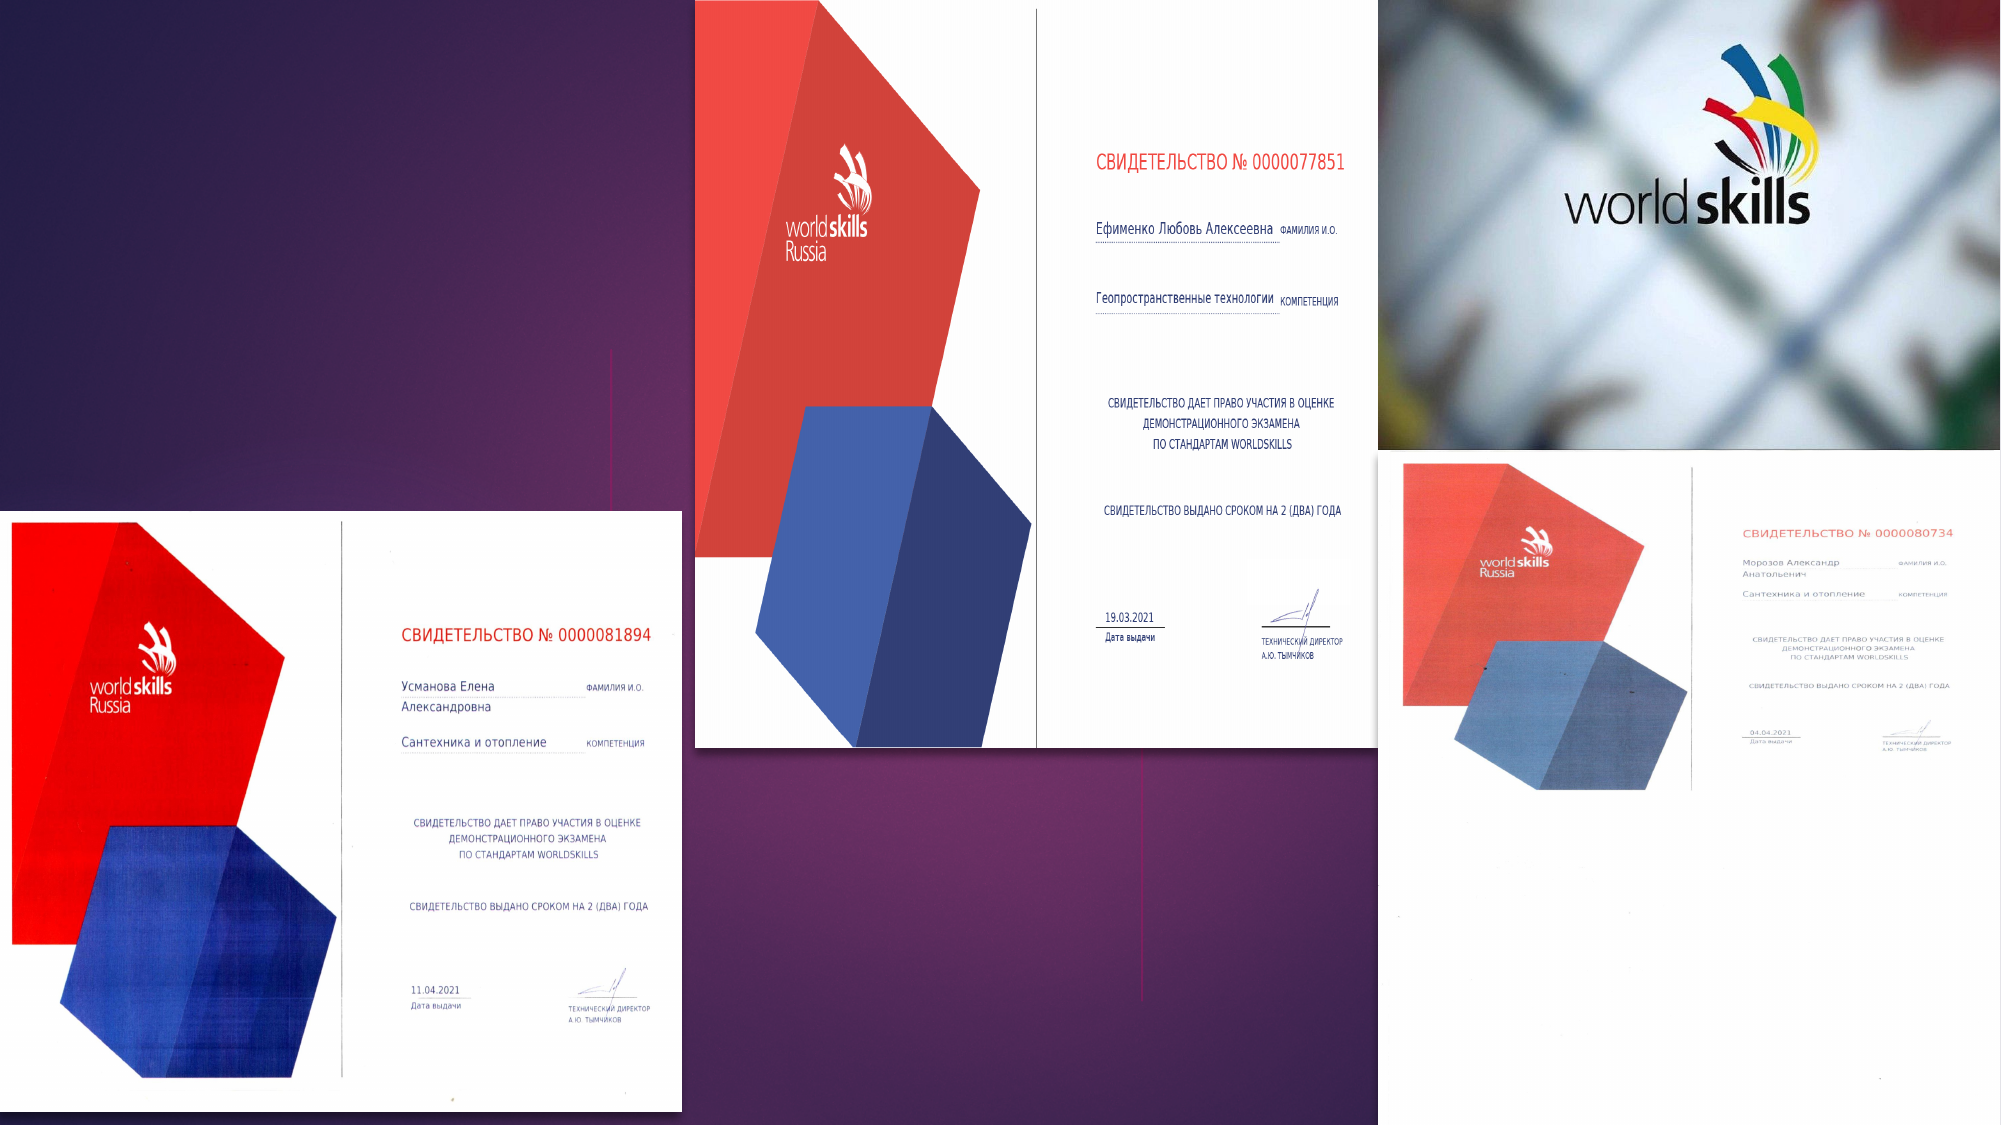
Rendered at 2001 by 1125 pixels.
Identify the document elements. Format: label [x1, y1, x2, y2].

picture [695, 0, 2000, 1125]
picture [0, 437, 682, 1125]
